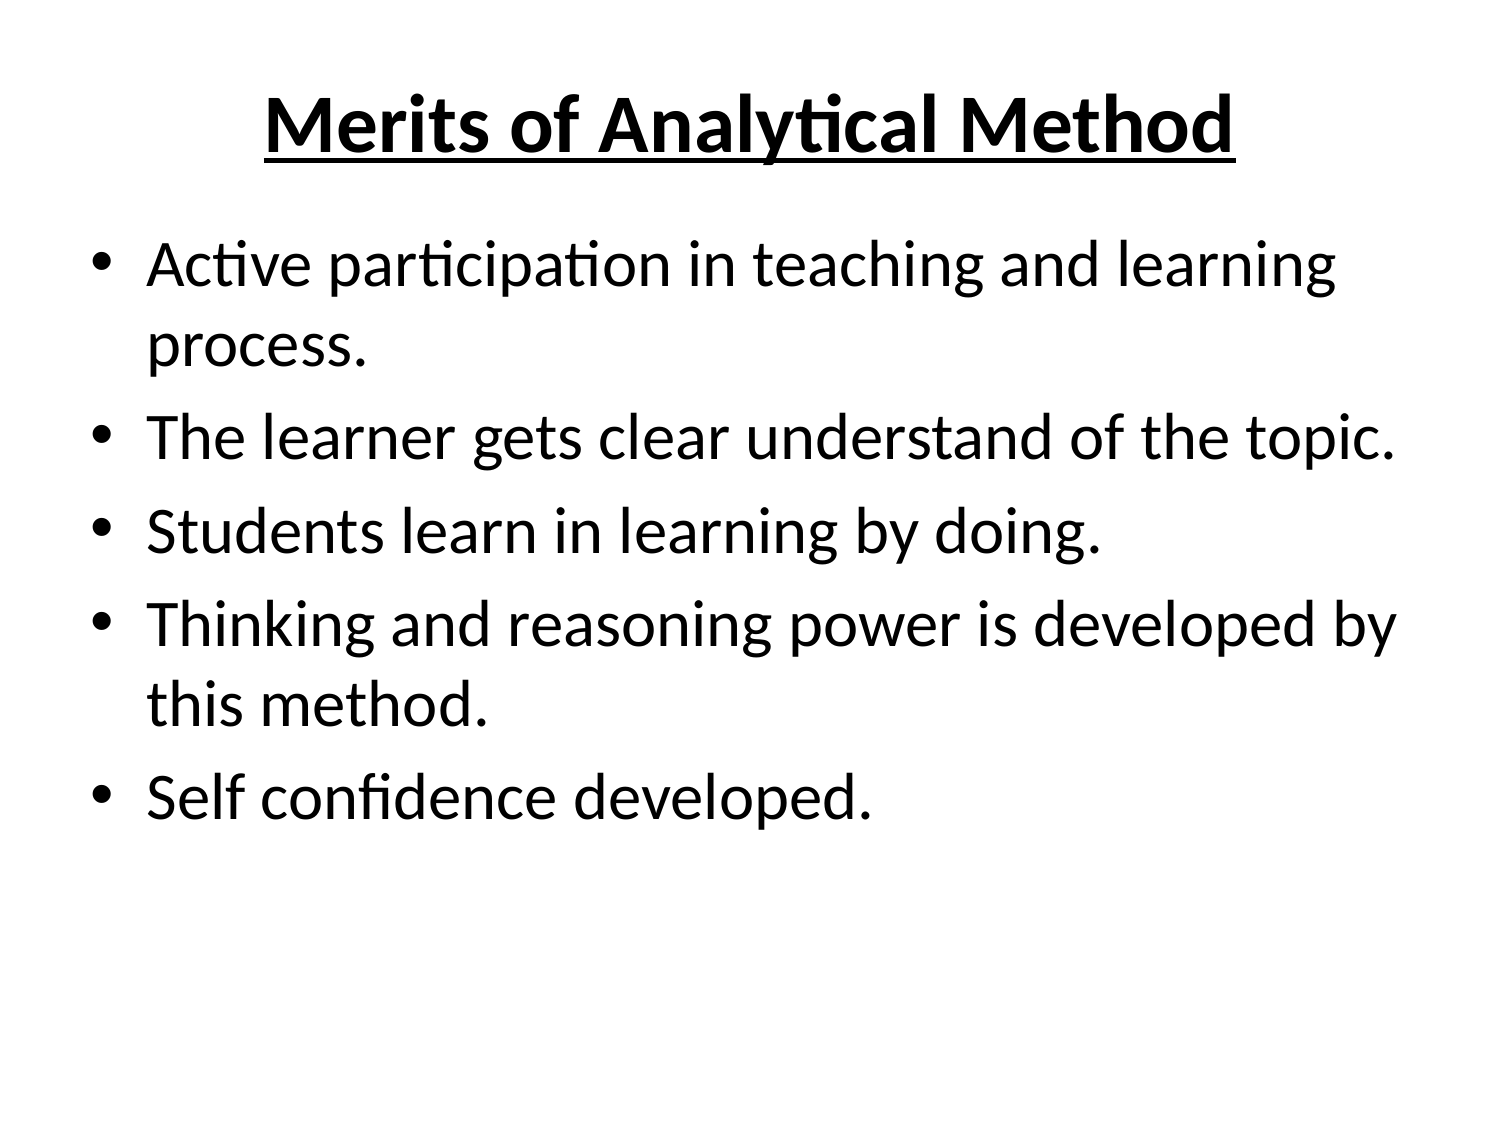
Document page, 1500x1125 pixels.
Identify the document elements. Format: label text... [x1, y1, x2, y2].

title Merits of Analytical Method [75, 37, 1425, 200]
list Active participation in teaching and learning process. The learner gets clear understand of the topic. Students learn in learning by doing. Thinking and reasoning power is developed by this method. Self confidence developed. [75, 212, 1425, 975]
